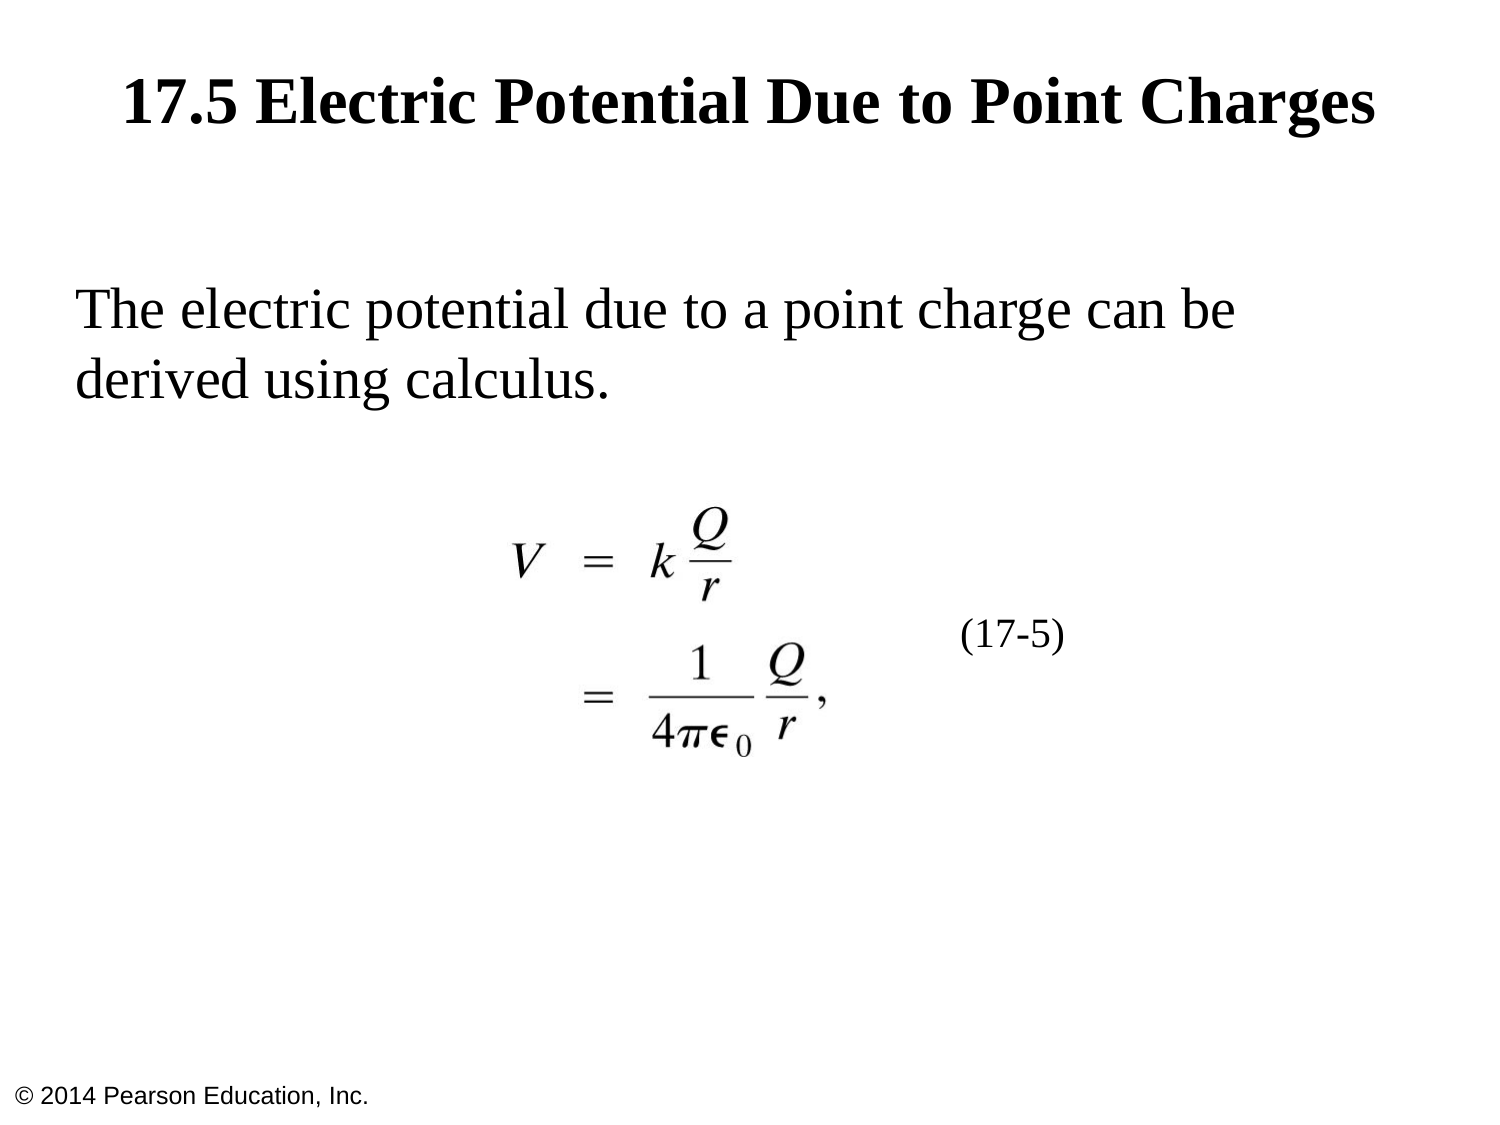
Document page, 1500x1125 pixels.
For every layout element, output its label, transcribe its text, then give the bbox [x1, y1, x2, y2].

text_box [506, 499, 1081, 761]
title 17.5 Electric Potential Due to Point Charges [75, 2, 1425, 191]
slide_number © 2014 Pearson Education, Inc. [0, 1065, 401, 1125]
list The electric potential due to a point charge can be derived using calculus. [75, 262, 1428, 1057]
